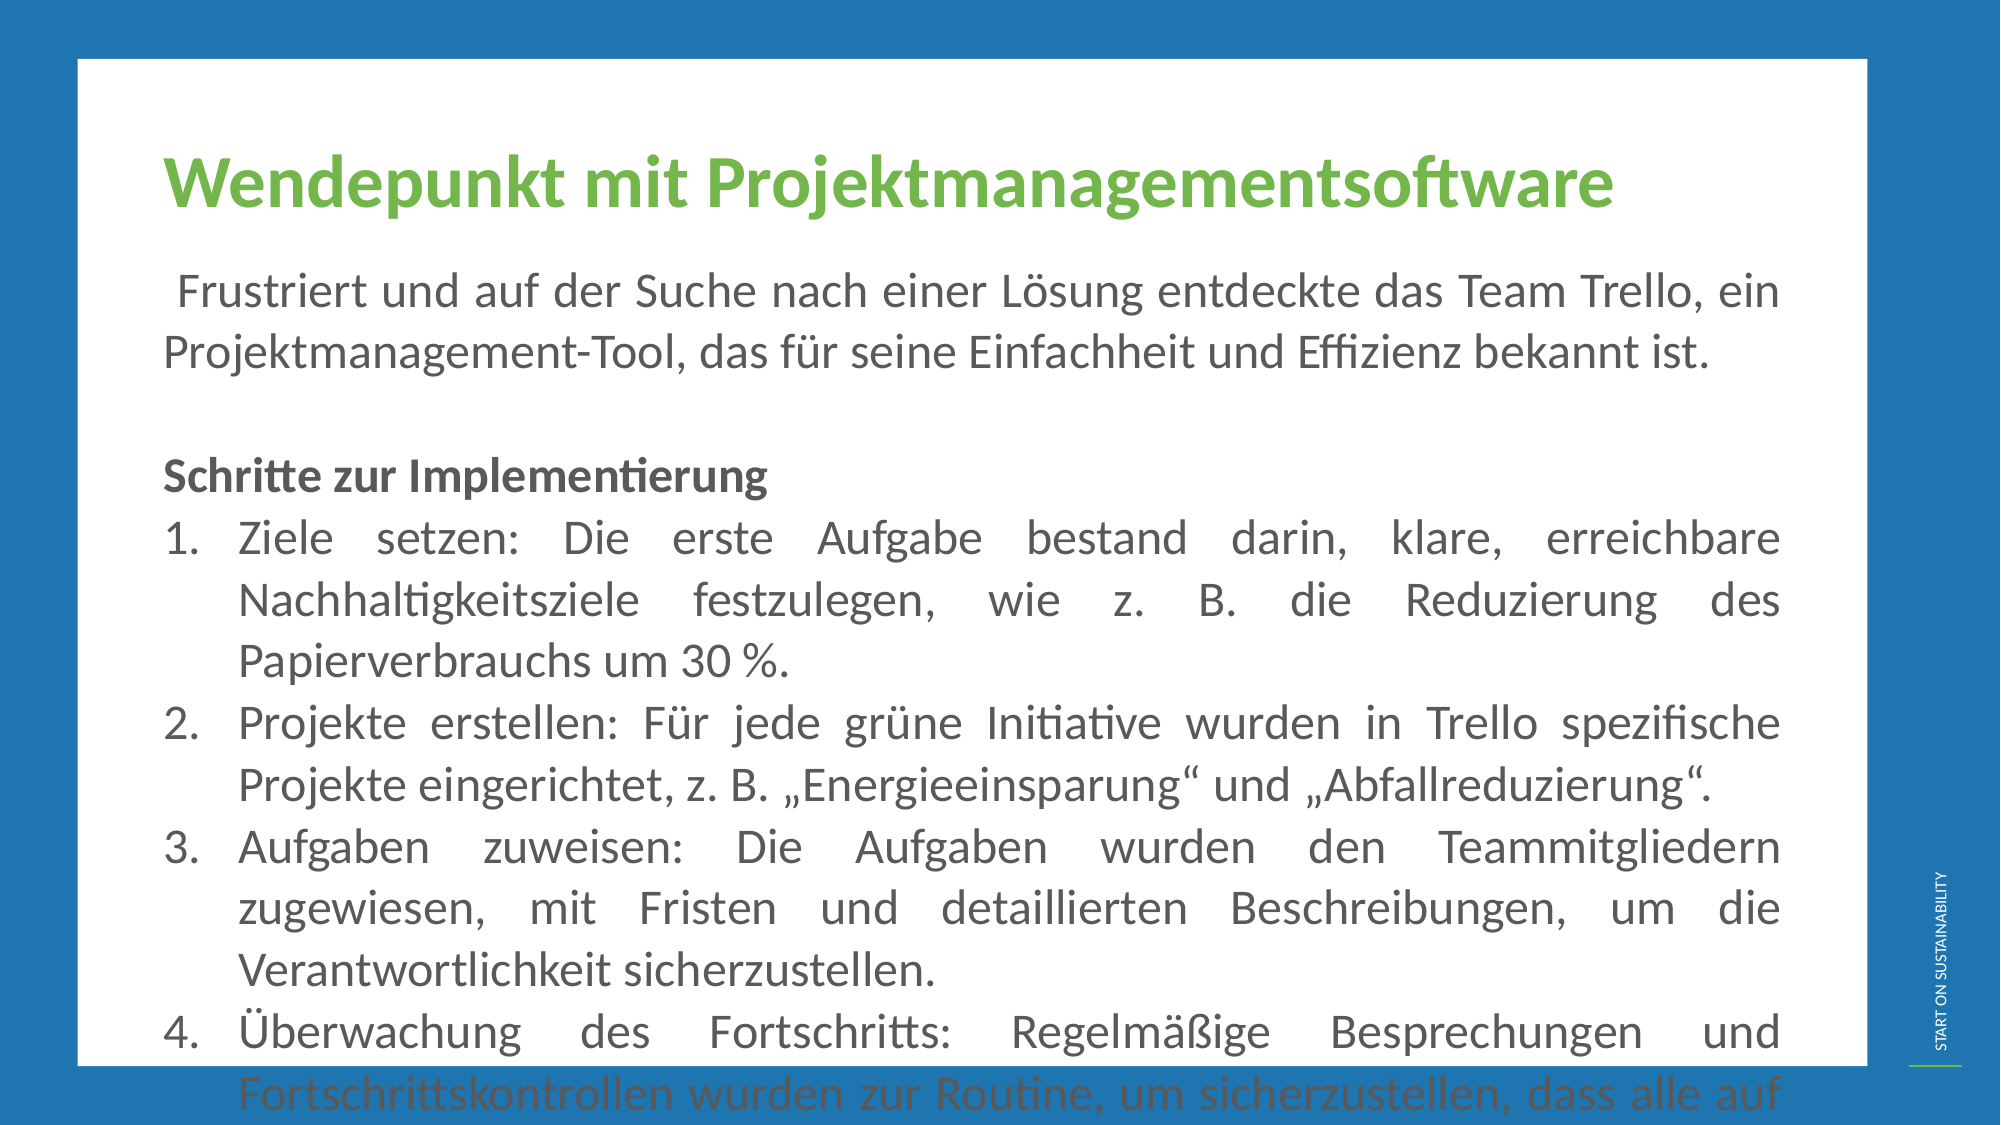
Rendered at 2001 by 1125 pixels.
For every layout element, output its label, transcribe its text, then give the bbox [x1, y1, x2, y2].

list Wendepunkt mit Projektmanagementsoftware [148, 135, 1798, 247]
list Frustriert und auf der Suche nach einer Lösung entdeckte das Team Trello, ein Projektmanagement-Tool, das für seine Einfachheit und Effizienz bekannt ist. Schritte zur Implementierung Ziele setzen: Die erste Aufgabe bestand darin, klare, erreichbare Nachhaltigkeitsziele festzulegen, wie z. B. die Reduzierung des Papierverbrauchs um 30 %. Projekte erstellen: Für jede grüne Initiative wurden in Trello spezifische Projekte eingerichtet, z. B. „Energieeinsparung“ und „Abfallreduzierung“. Aufgaben zuweisen: Die Aufgaben wurden den Teammitgliedern zugewiesen, mit Fristen und detaillierten Beschreibungen, um die Verantwortlichkeit sicherzustellen. Überwachung des Fortschritts: Regelmäßige Besprechungen und Fortschrittskontrollen wurden zur Routine, um sicherzustellen, dass alle auf Kurs blieben. [148, 247, 1798, 946]
